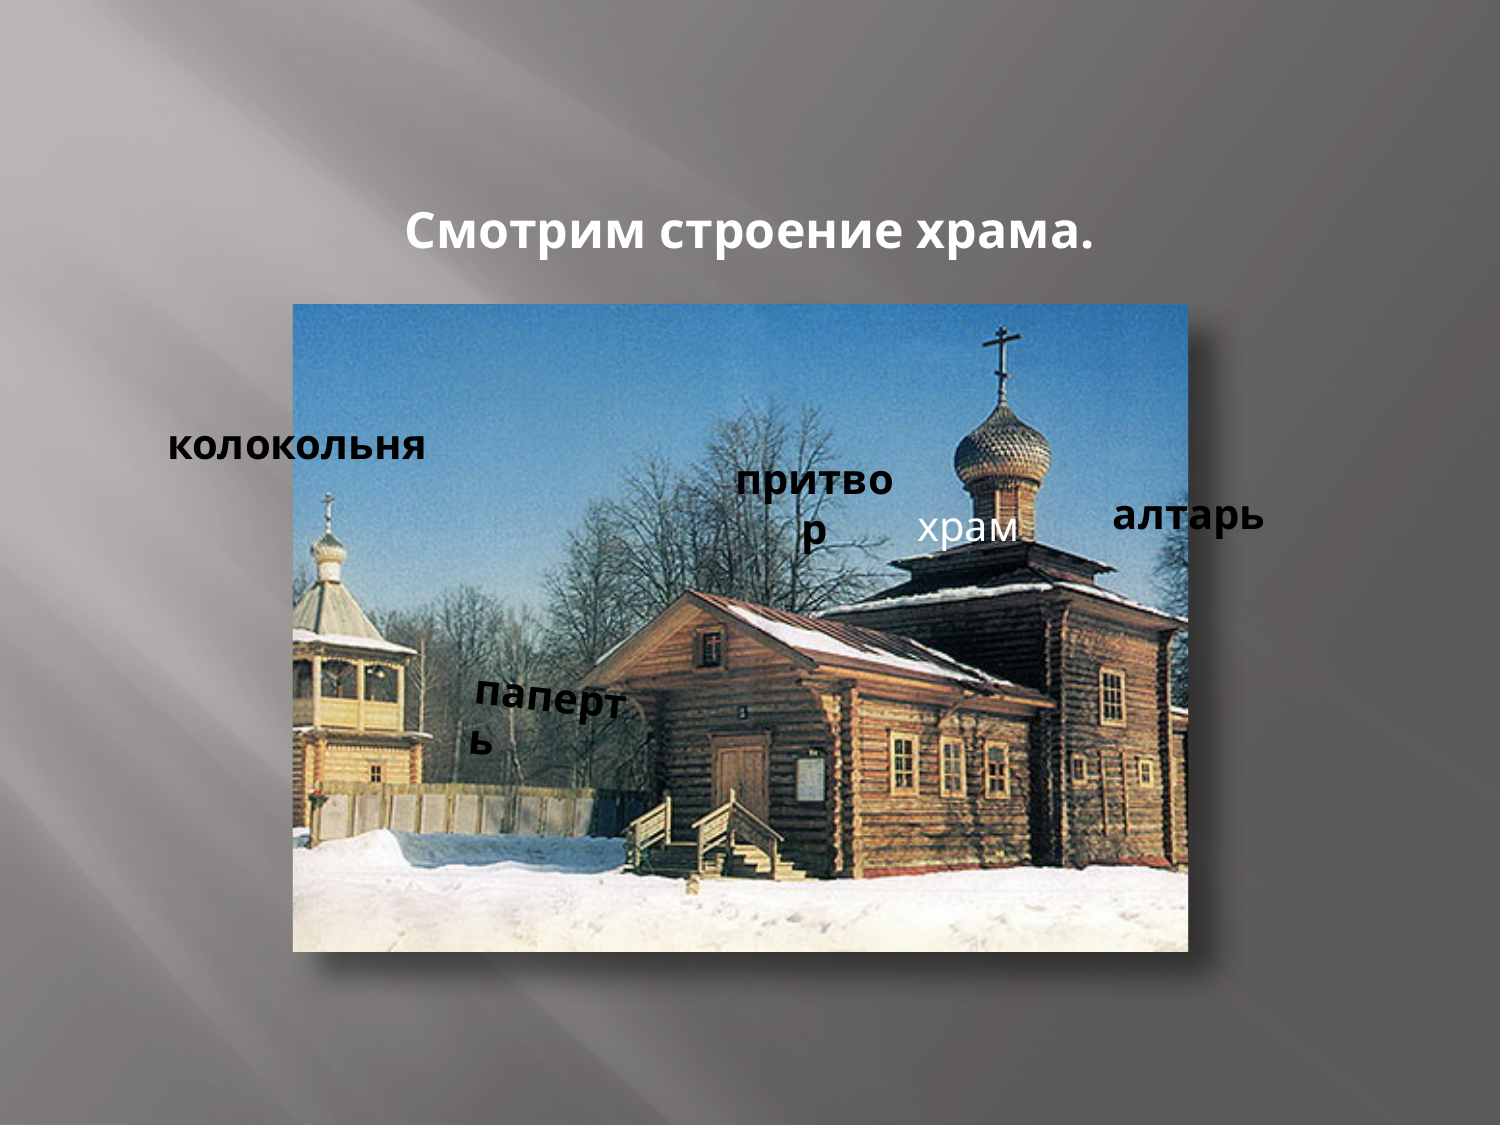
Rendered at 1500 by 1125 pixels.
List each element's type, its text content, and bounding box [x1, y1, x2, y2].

list Смотрим строение храма. [300, 191, 1200, 279]
text_box колокольня [140, 410, 292, 475]
text_box алтарь [1235, 480, 1301, 546]
picture [292, 304, 1189, 952]
